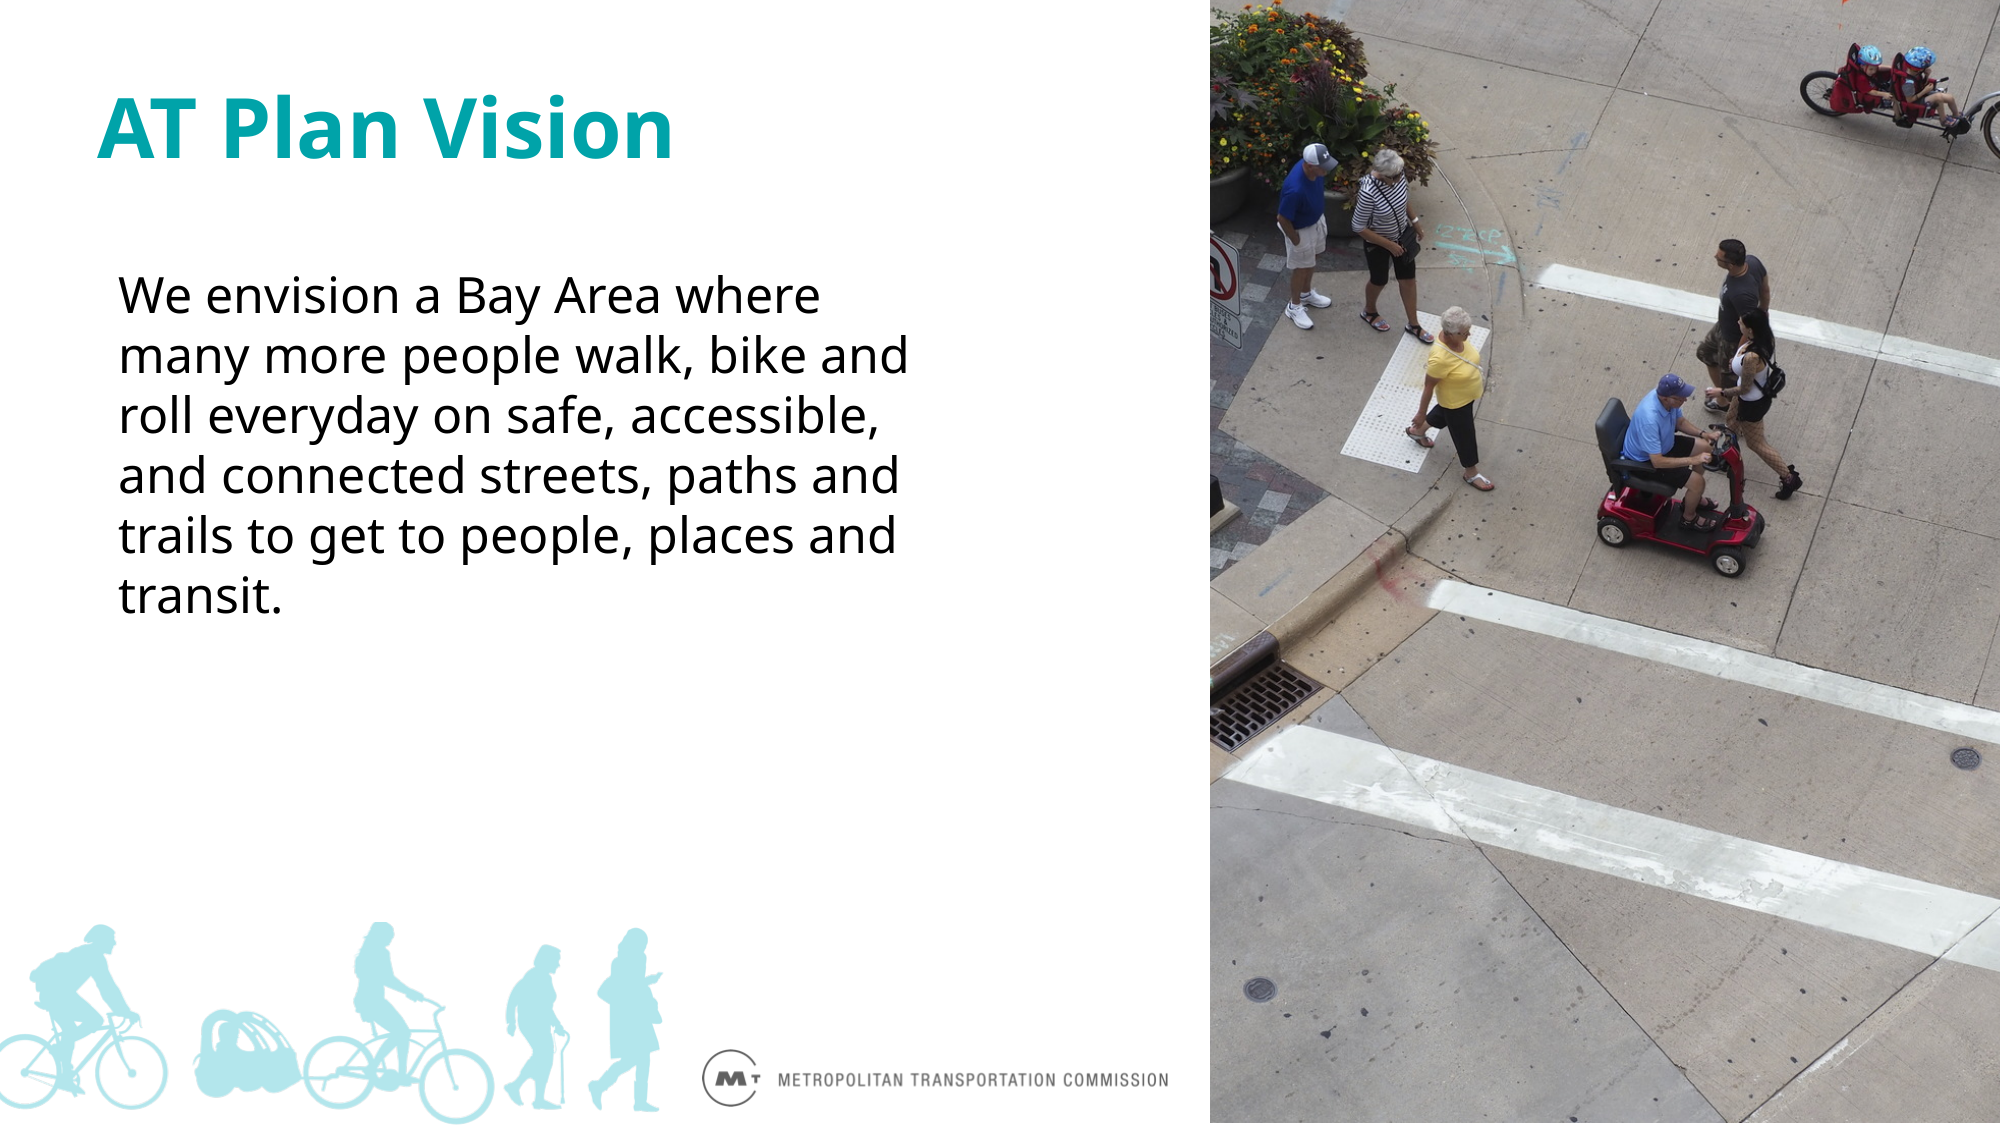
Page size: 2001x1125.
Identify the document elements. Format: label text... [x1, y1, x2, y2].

title AT Plan Vision [97, 32, 1204, 219]
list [1209, 0, 2000, 1123]
list We envision a Bay Area where many more people walk, bike and roll everyday on safe, accessible, and connected streets, paths and trails to get to people, places and transit. [99, 263, 963, 1014]
